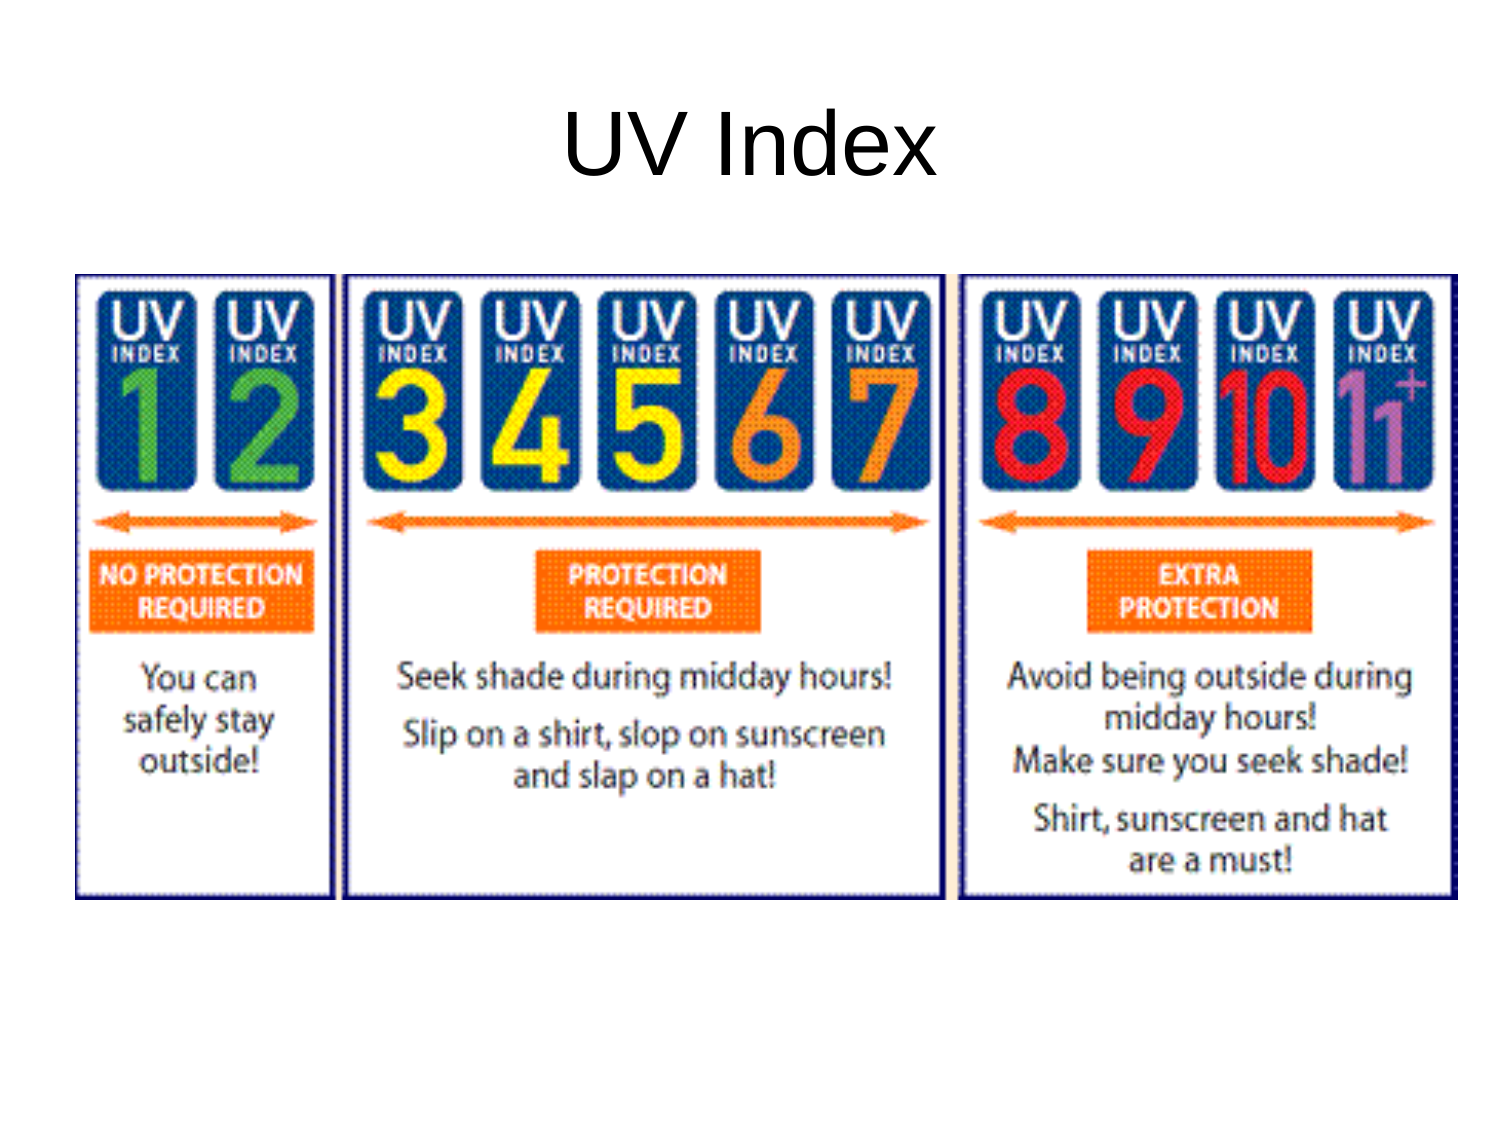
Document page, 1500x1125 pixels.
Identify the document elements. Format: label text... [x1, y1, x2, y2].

title UV Index [74, 44, 1426, 233]
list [74, 274, 1458, 901]
